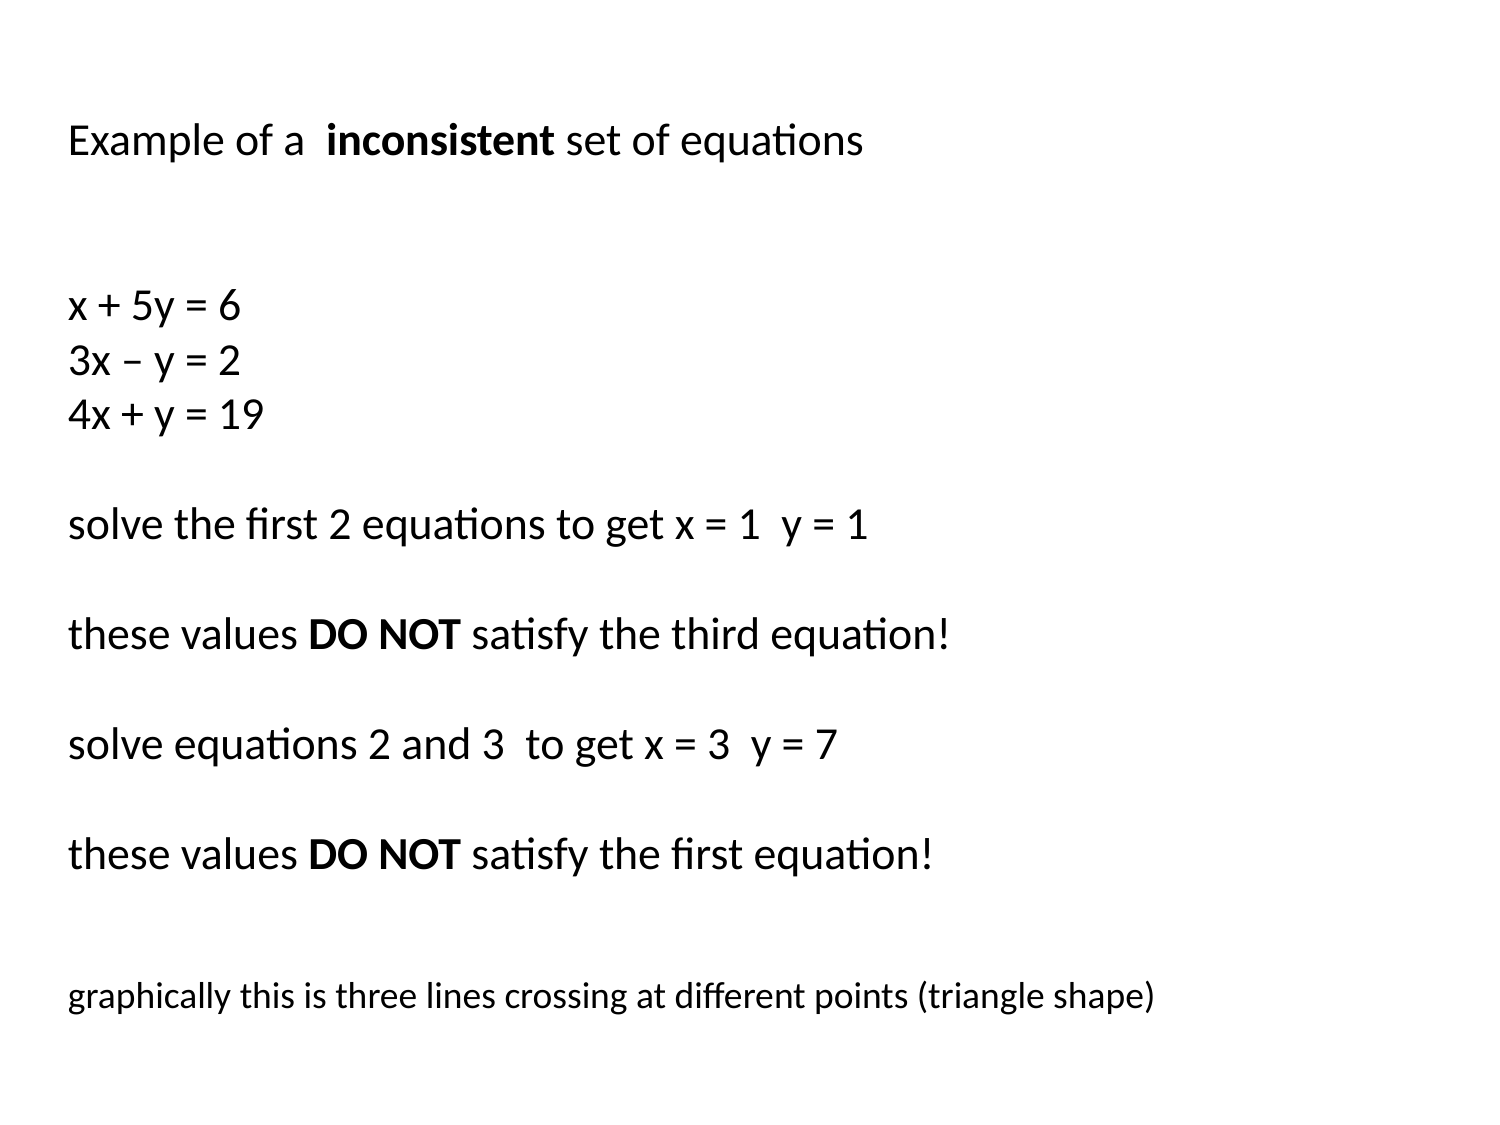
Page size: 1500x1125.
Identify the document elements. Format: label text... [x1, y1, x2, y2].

text_box graphically this is three lines crossing at different points (triangle shape) [53, 964, 1424, 1024]
text_box Example of a inconsistent set of equations x + 5y = 6 3x – y = 2 4x + y = 19 solve the first 2 equations to get x = 1 y = 1 these values DO NOT satisfy the third equation! solve equations 2 and 3 to get x = 3 y = 7 these values DO NOT satisfy the first equation! [53, 101, 1459, 942]
